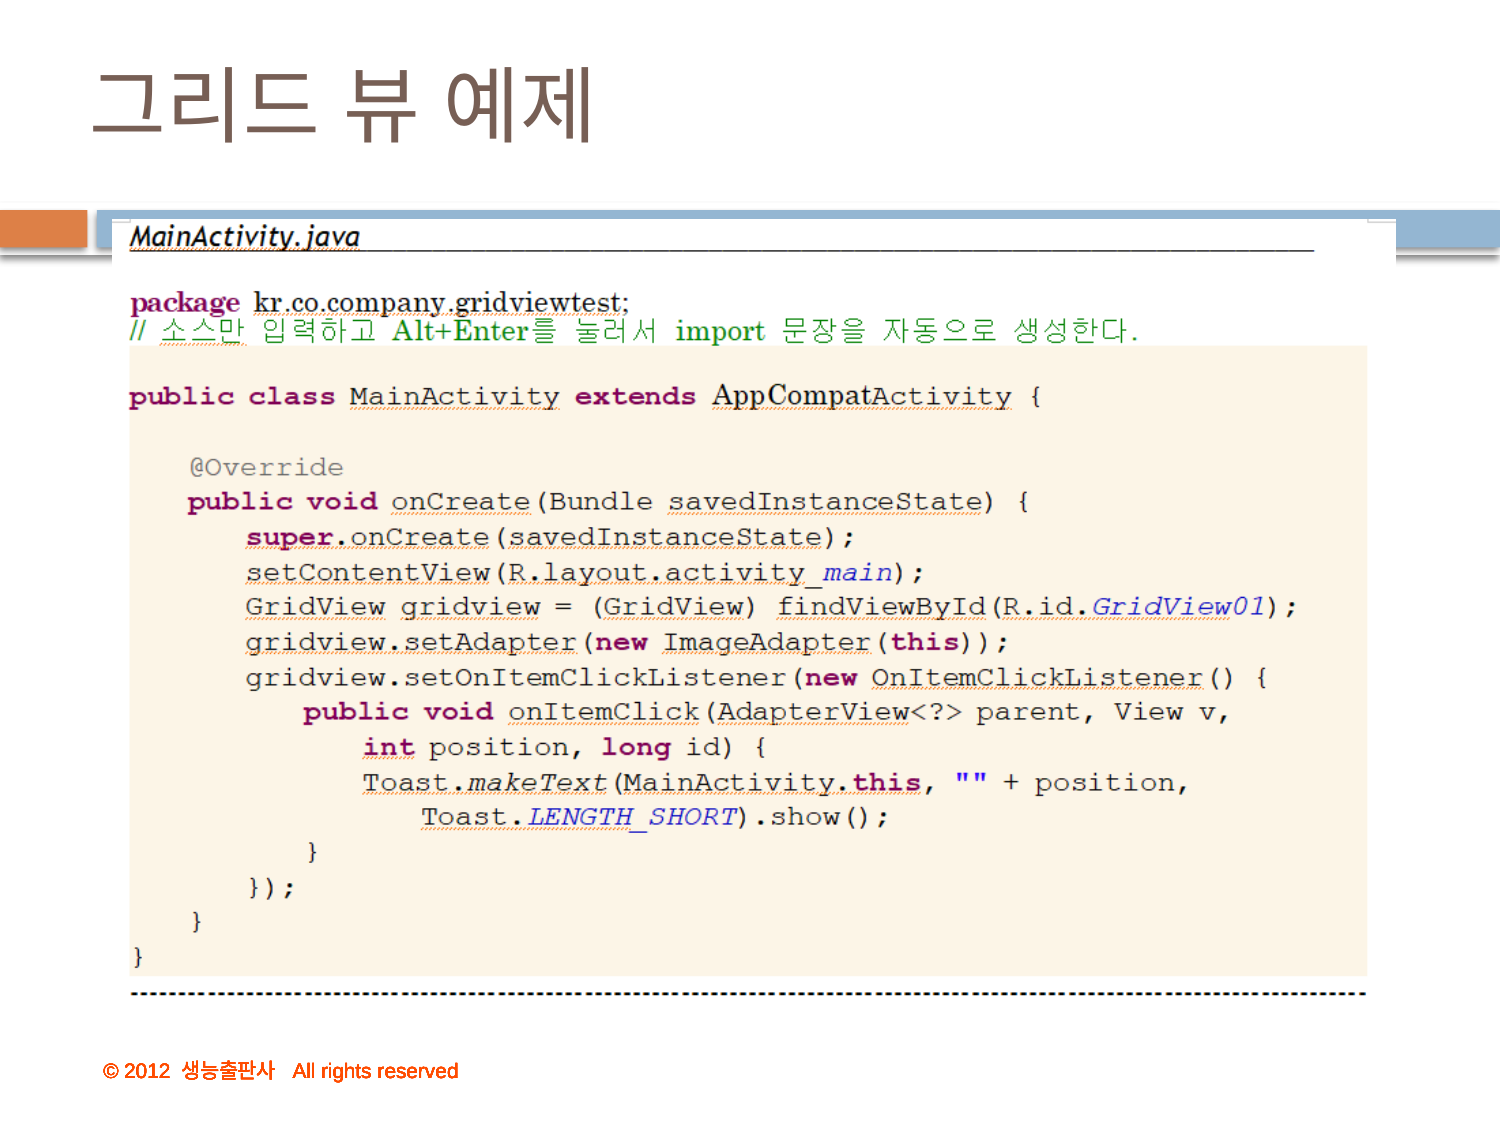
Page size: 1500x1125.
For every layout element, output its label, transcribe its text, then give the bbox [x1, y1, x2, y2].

picture [111, 219, 1397, 1009]
title 그리드 뷰 예제 [75, 45, 1300, 161]
